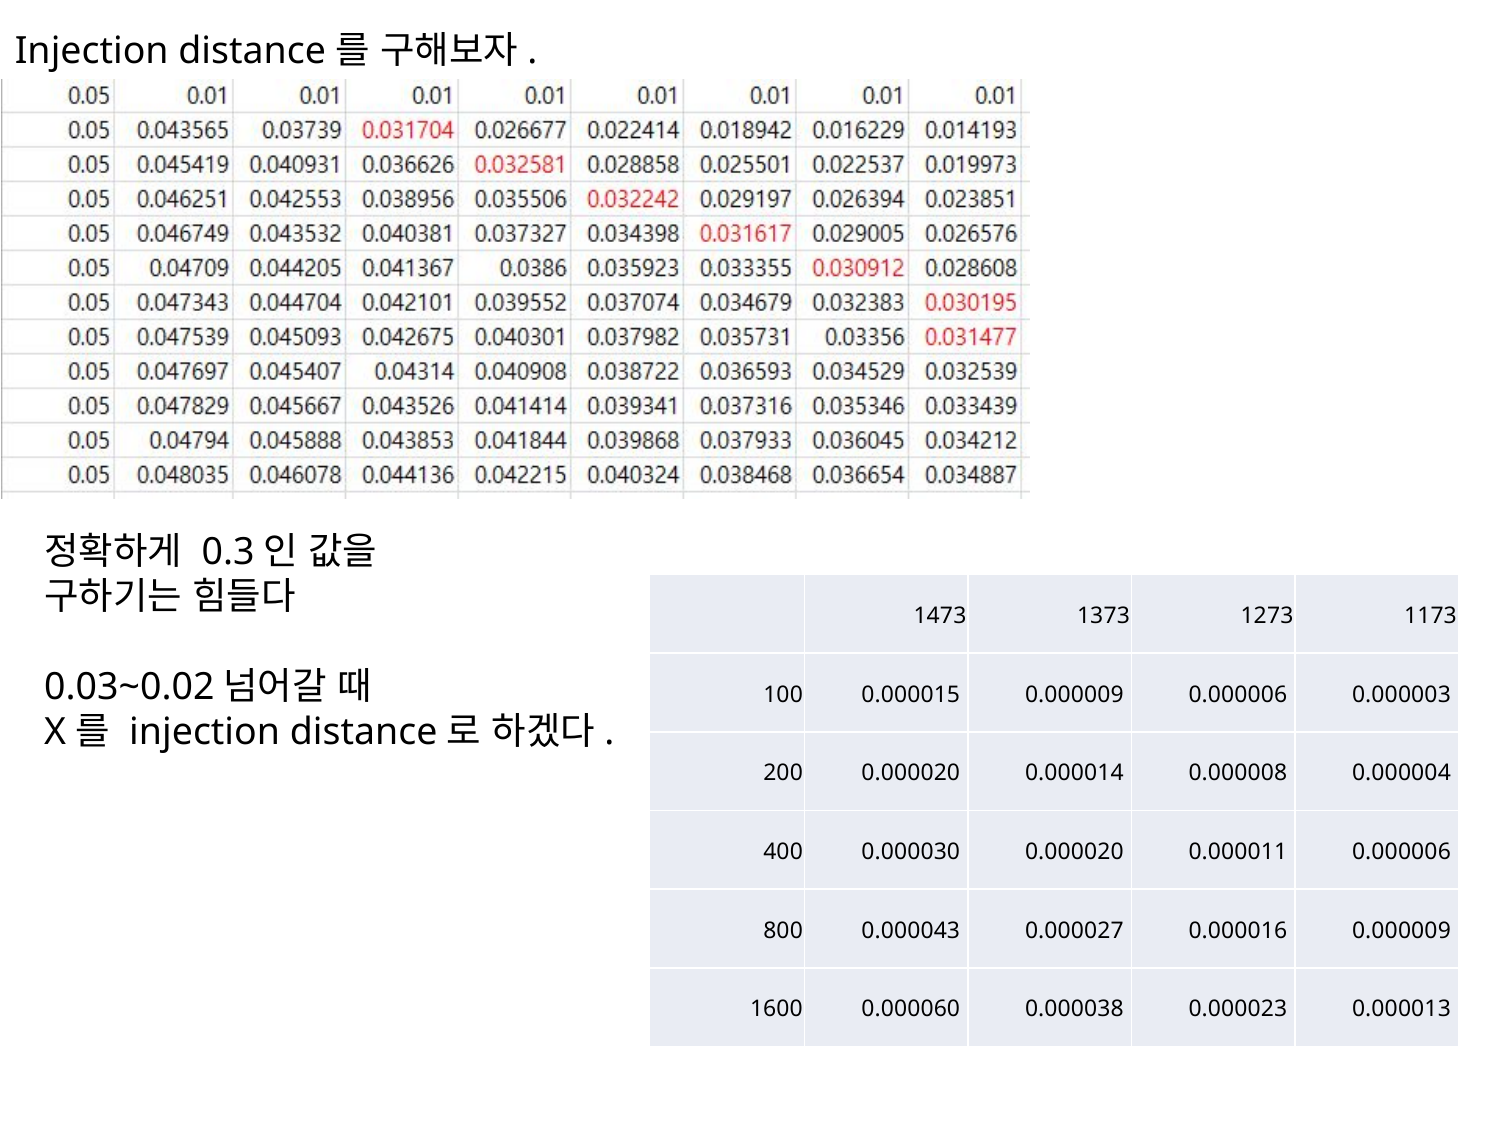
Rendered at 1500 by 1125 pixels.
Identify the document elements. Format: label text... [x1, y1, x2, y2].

table_cell 400 [650, 811, 804, 888]
table_cell 0.000011 [1132, 811, 1294, 888]
table_cell 0.000003 [1296, 654, 1458, 731]
text_box Injection distance를 구해보자. [0, 19, 1412, 79]
table_header 1273 [1132, 575, 1294, 652]
table_cell 0.000030 [805, 811, 967, 888]
table_cell 0.000038 [969, 969, 1131, 1046]
picture [1, 79, 1030, 499]
table_cell 0.000009 [1296, 890, 1458, 967]
table_cell 800 [650, 890, 804, 967]
table_cell 0.000023 [1132, 969, 1294, 1046]
table_cell 0.000015 [805, 654, 967, 731]
table_header 1473 [805, 575, 967, 652]
table_cell 0.000004 [1296, 733, 1458, 810]
table_cell 1600 [650, 969, 804, 1046]
table_cell 100 [650, 654, 804, 731]
table_cell 0.000016 [1132, 890, 1294, 967]
table_cell 0.000043 [805, 890, 967, 967]
table_cell 0.000008 [1132, 733, 1294, 810]
table_cell 0.000020 [805, 733, 967, 810]
table_cell 200 [650, 733, 804, 810]
table_cell 0.000013 [1296, 969, 1458, 1046]
table_cell 0.000060 [805, 969, 967, 1046]
table_cell 0.000009 [969, 654, 1131, 731]
text_box 정확하게 0.3인 값을 구하기는 힘들다 0.03~0.02넘어갈 때 X를 injection distance로 하겠다. [29, 519, 1270, 760]
table_cell 0.000006 [1296, 811, 1458, 888]
table_header 1173 [1296, 575, 1458, 652]
table_cell 0.000027 [969, 890, 1131, 967]
table_header [650, 575, 804, 652]
table_cell 0.000020 [969, 811, 1131, 888]
table_header 1373 [969, 575, 1131, 652]
table_cell 0.000006 [1132, 654, 1294, 731]
table_cell 0.000014 [969, 733, 1131, 810]
